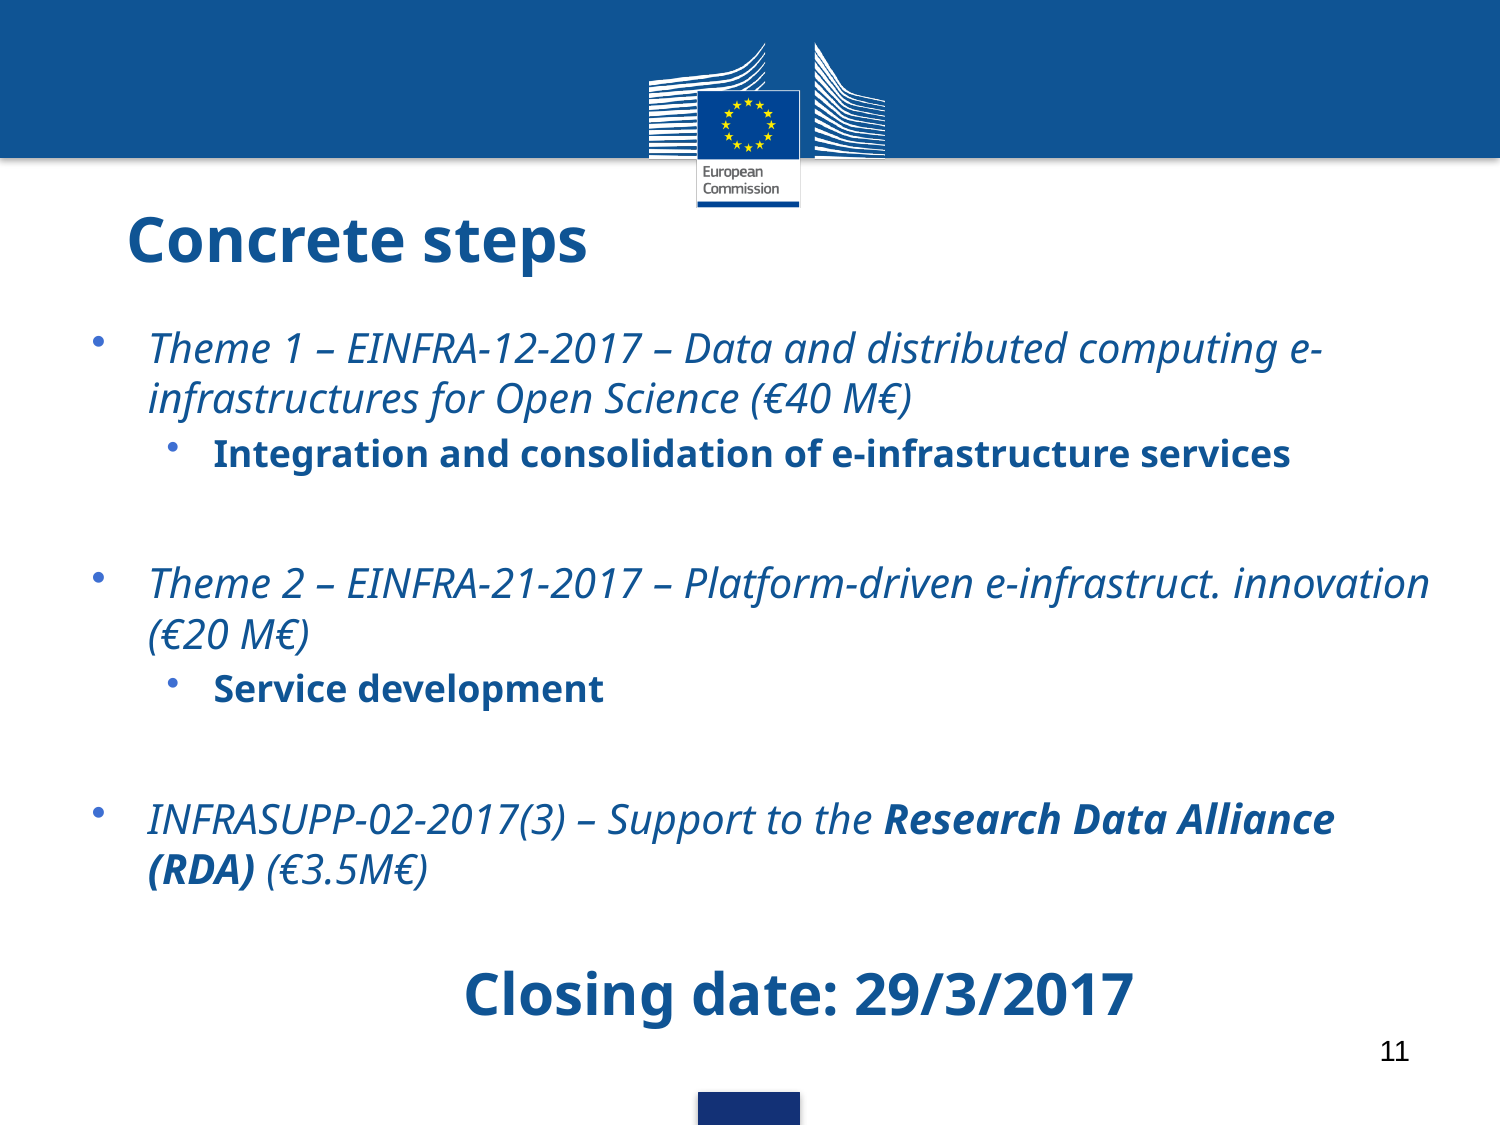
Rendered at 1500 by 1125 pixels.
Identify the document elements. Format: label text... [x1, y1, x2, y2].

slide_number 11 [1074, 1024, 1425, 1103]
picture [649, 42, 885, 160]
list Theme 1 – EINFRA-12-2017 – Data and distributed computing e-infrastructures for Open Science (€40 M€) Integration and consolidation of e-infrastructure services Theme 2 – EINFRA-21-2017 – Platform-driven e-infrastruct. innovation (€20 M€) Service development INFRASUPP-02-2017(3) – Support to the Research Data Alliance (RDA) (€3.5M€) Closing date: 29/3/2017 [76, 314, 1447, 1071]
title Concrete steps [53, 160, 1404, 315]
